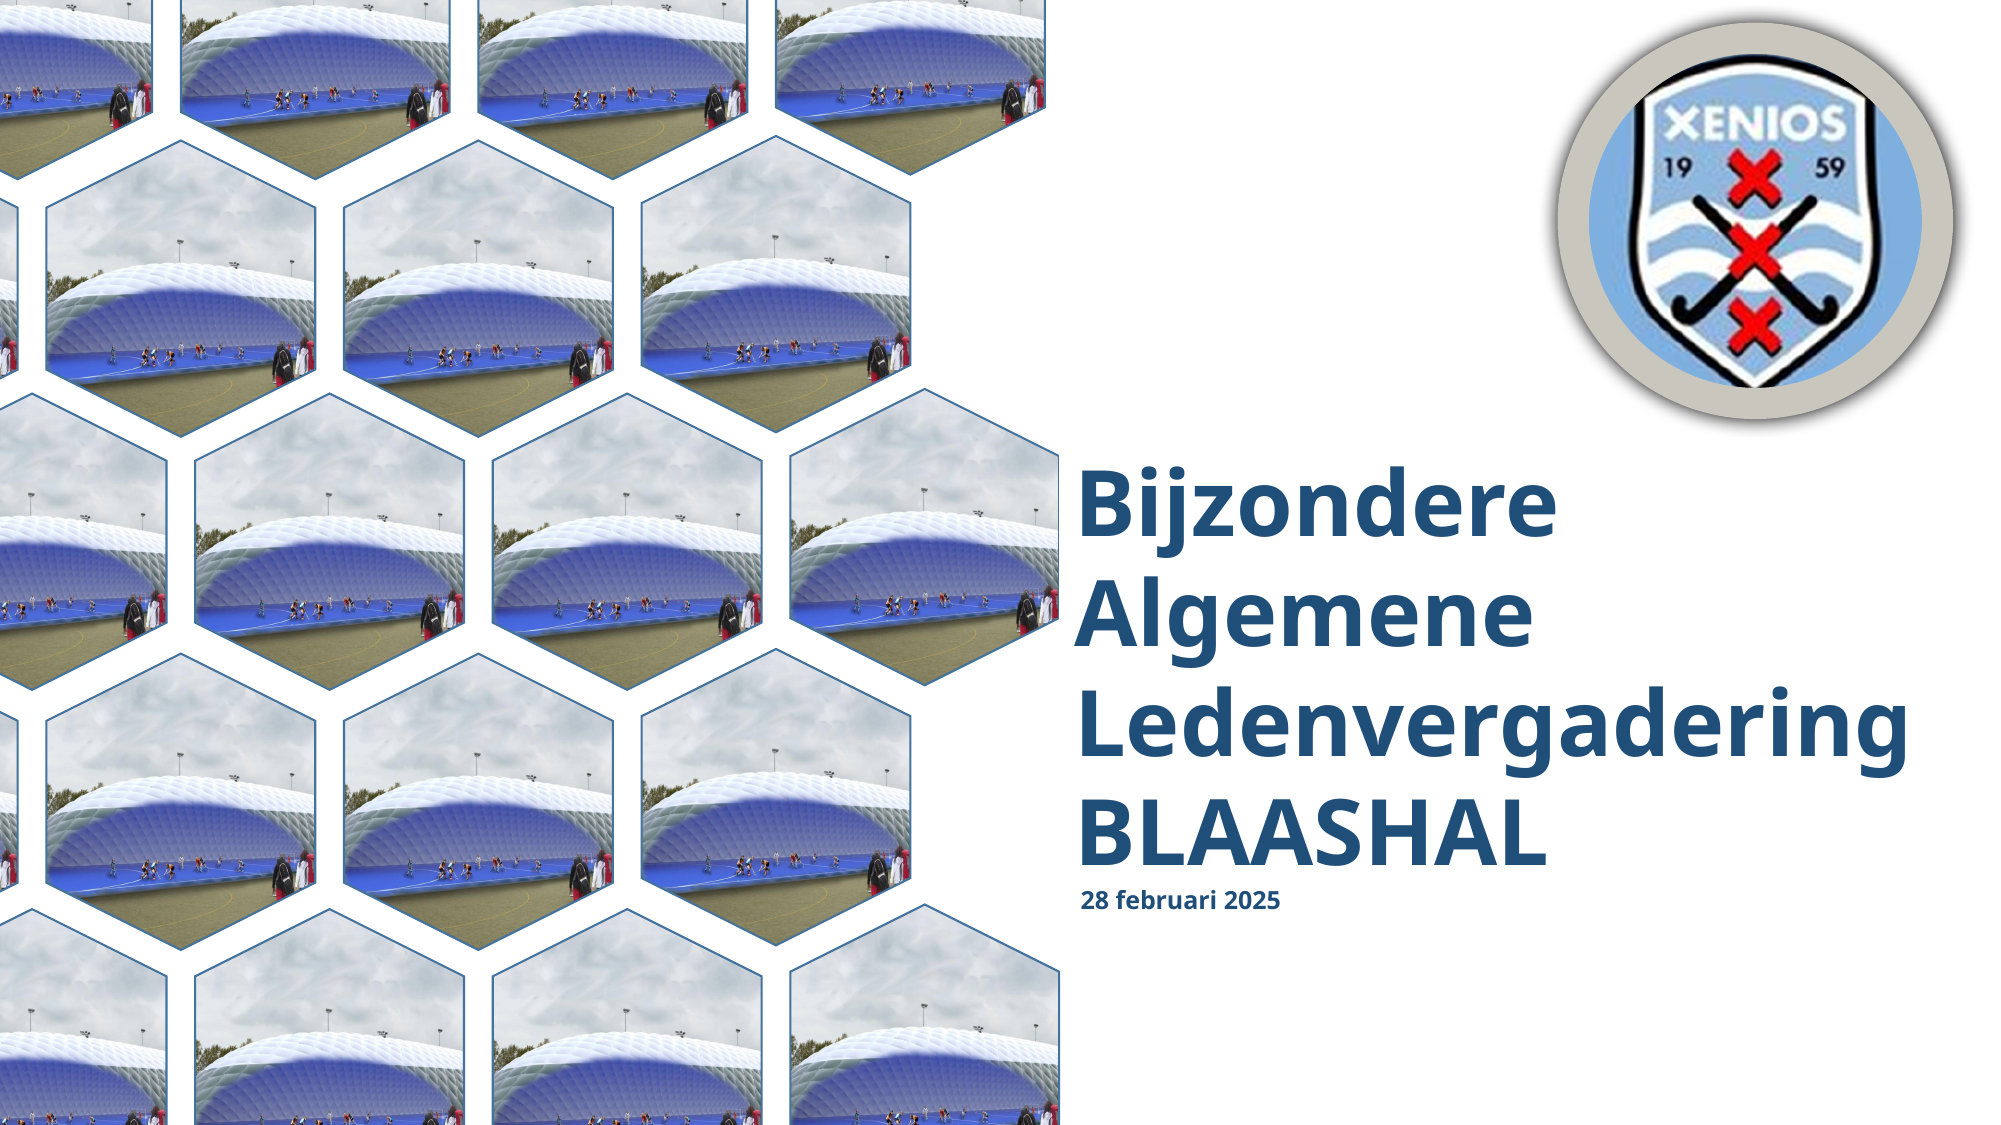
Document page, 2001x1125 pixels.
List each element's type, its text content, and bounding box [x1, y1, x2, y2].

picture [1573, 38, 1938, 404]
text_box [0, 0, 1060, 1125]
text_box Bijzondere Algemene Ledenvergadering BLAASHAL 28 februari 2025 [1060, 436, 1997, 922]
